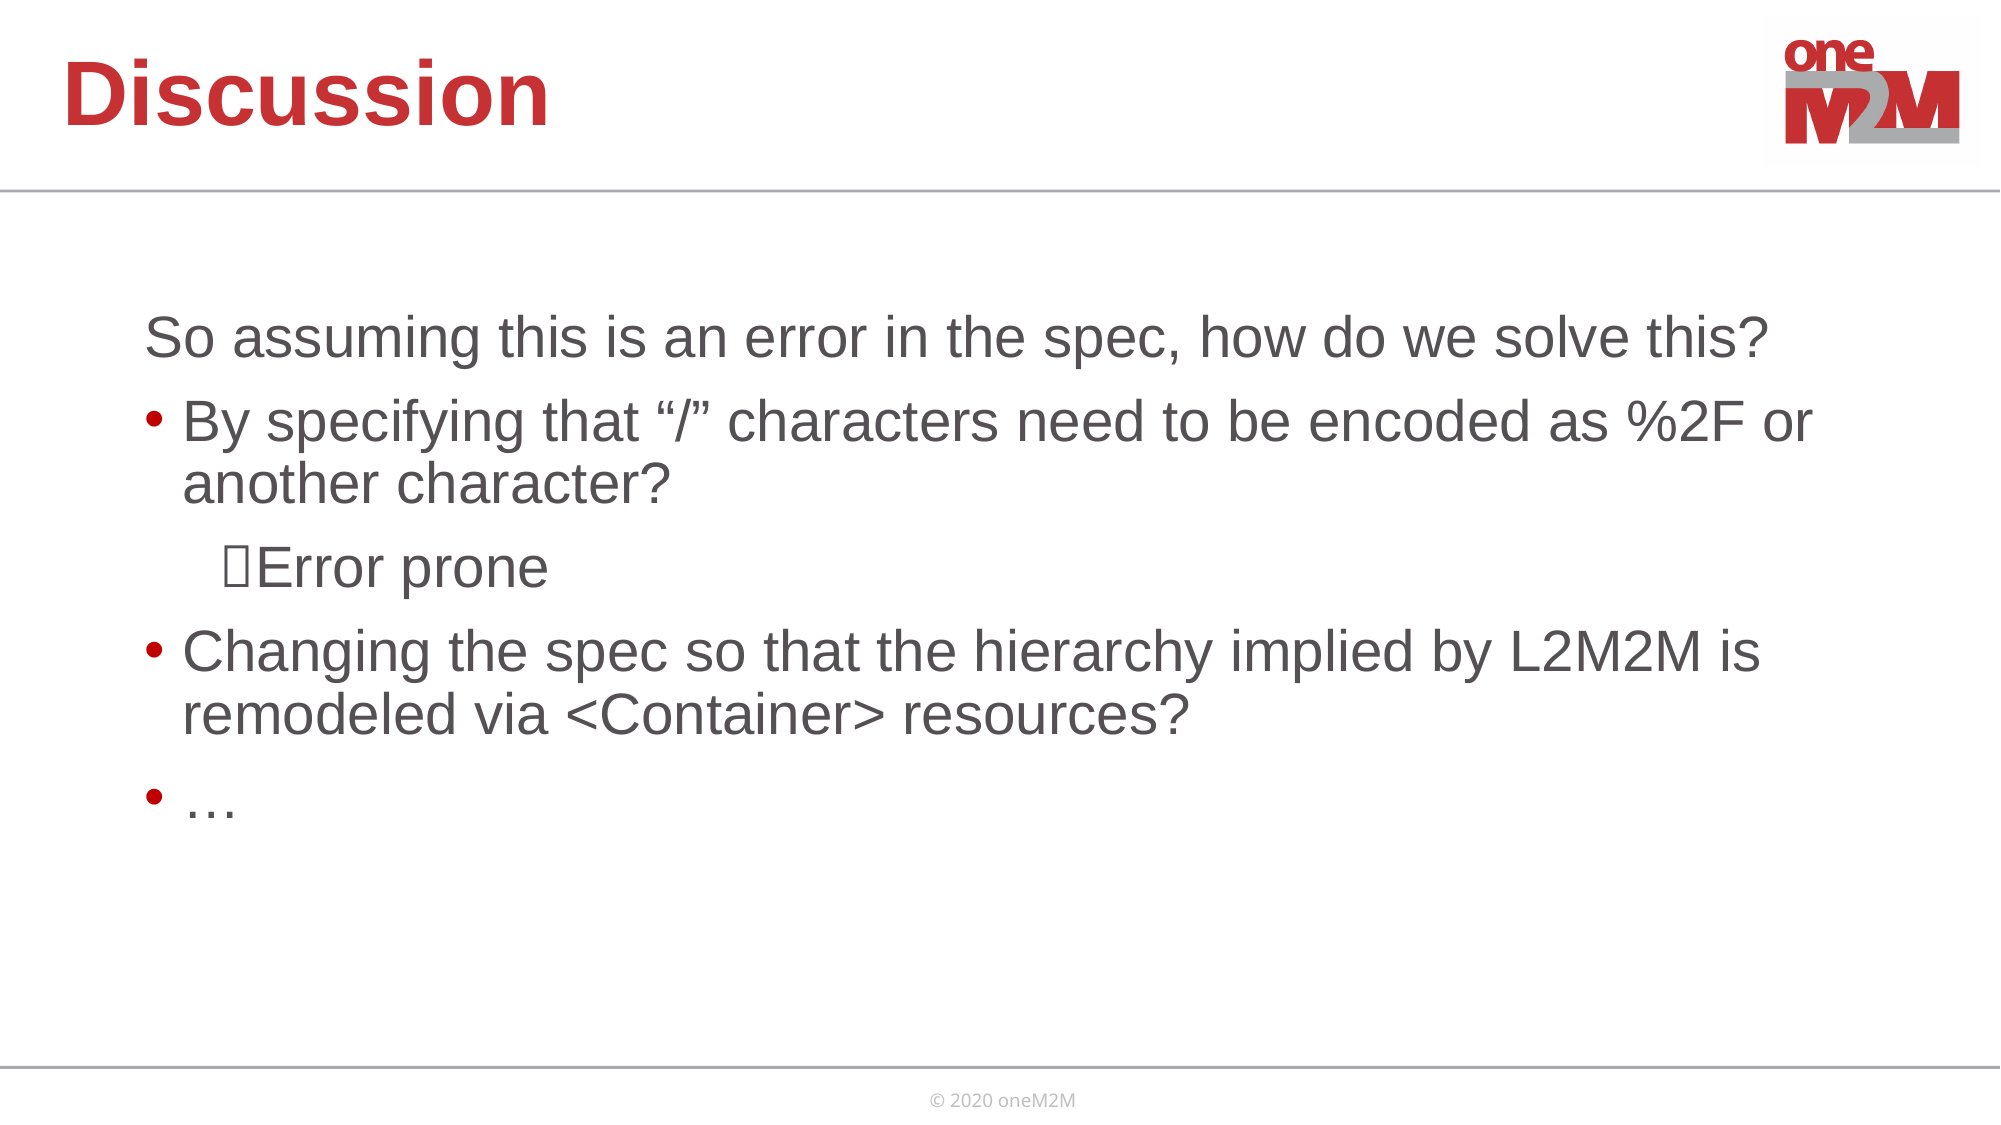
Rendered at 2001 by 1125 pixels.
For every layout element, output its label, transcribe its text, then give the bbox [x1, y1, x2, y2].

list So assuming this is an error in the spec, how do we solve this? By specifying that “/” characters need to be encoded as %2F or another character? Error prone Changing the spec so that the hierarchy implied by L2M2M is remodeled via <Container> resources? … [136, 298, 1874, 1014]
picture [1763, 17, 1981, 166]
title Discussion [54, 0, 1344, 193]
